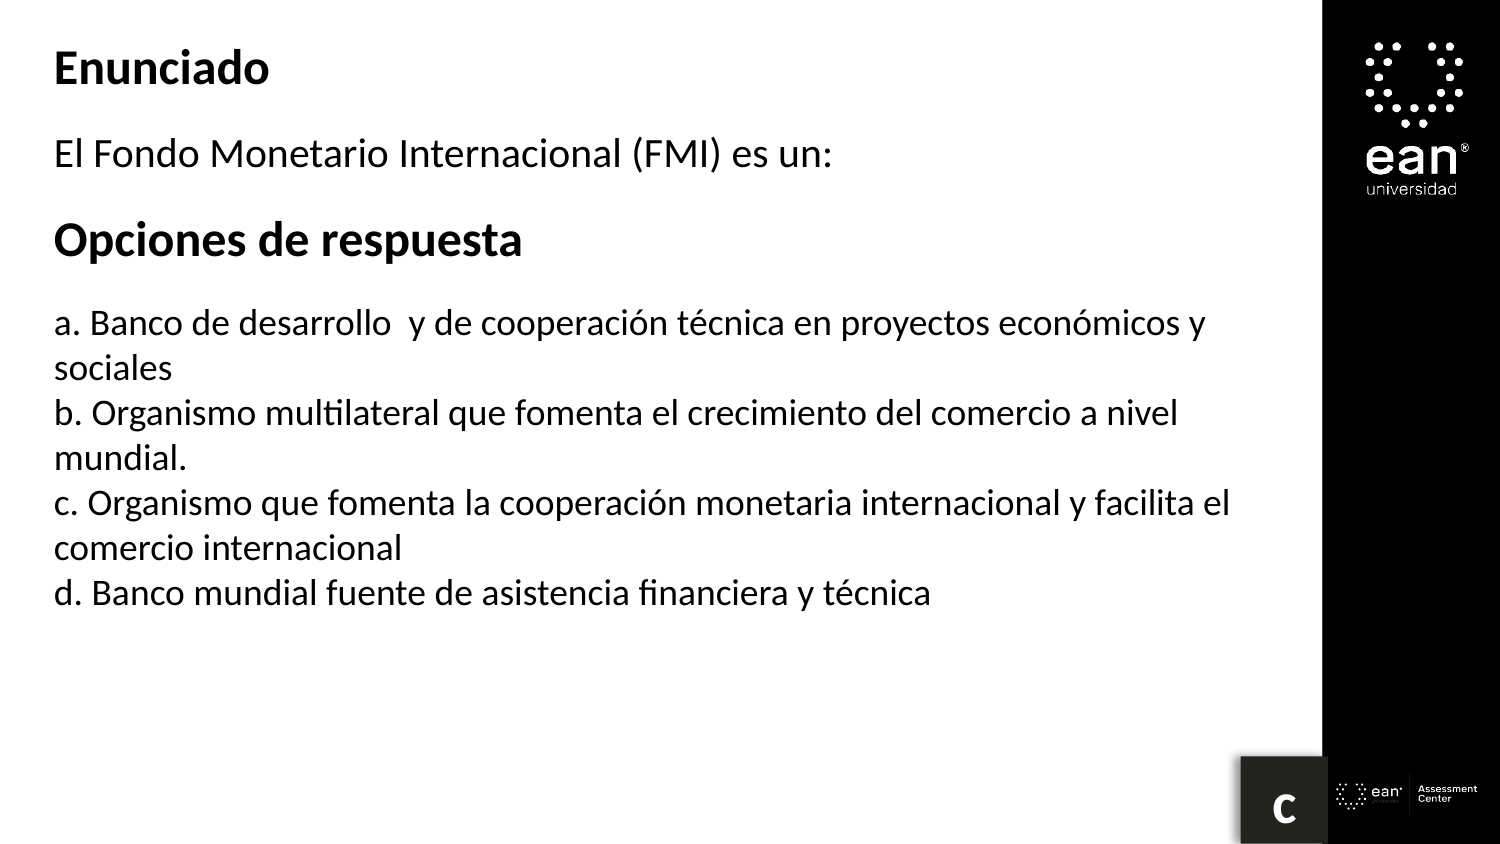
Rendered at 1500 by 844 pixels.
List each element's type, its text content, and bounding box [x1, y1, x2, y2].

text_box El Fondo Monetario Internacional (FMI) es un: [39, 118, 1285, 184]
text_box c [1239, 754, 1330, 844]
text_box a. Banco de desarrollo y de cooperación técnica en proyectos económicos y sociales b. Organismo multilateral que fomenta el crecimiento del comercio a nivel mundial. c. Organismo que fomenta la cooperación monetaria internacional y facilita el comercio internacional d. Banco mundial fuente de asistencia financiera y técnica [39, 290, 1285, 620]
text_box Opciones de respuesta [39, 199, 797, 274]
text_box Enunciado [39, 27, 797, 102]
picture [0, 0, 1500, 844]
